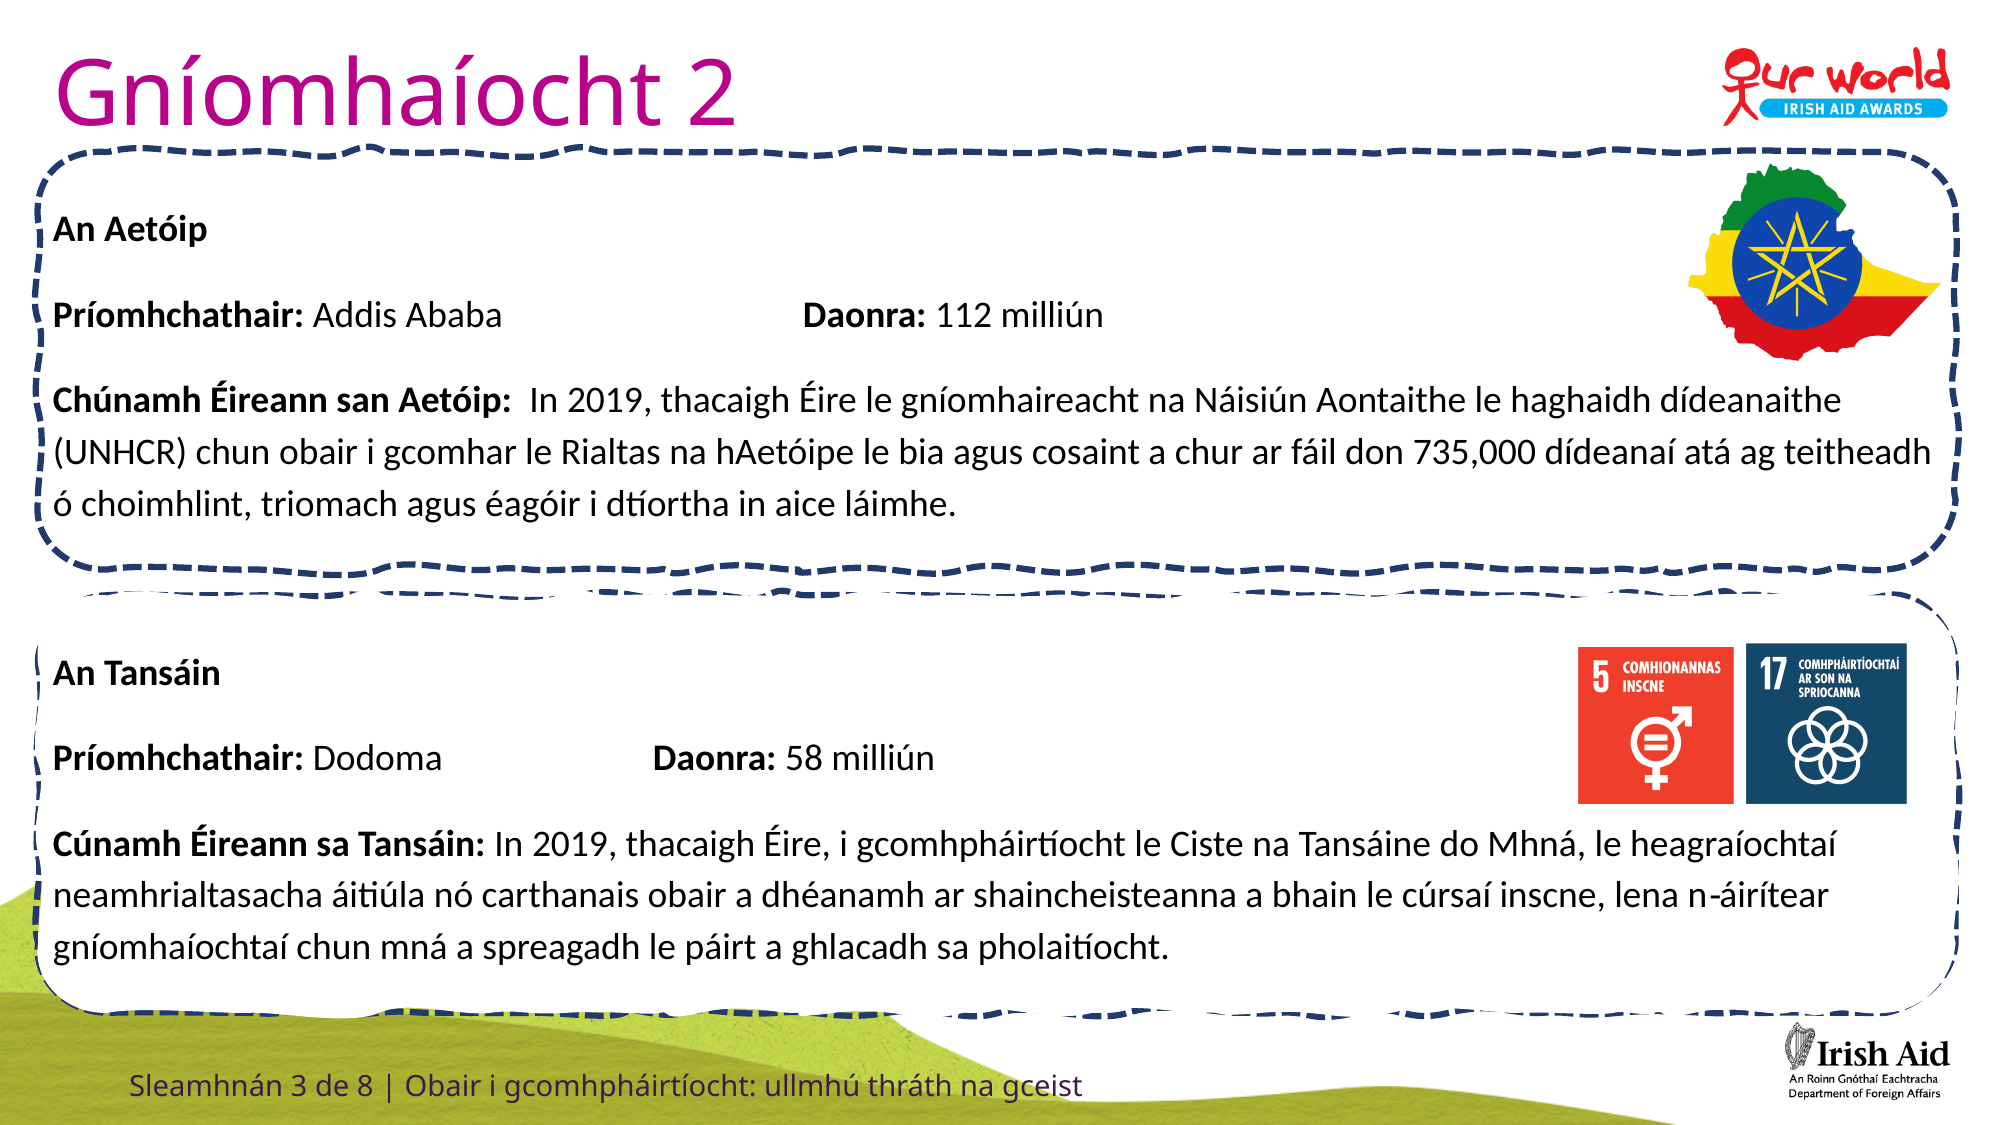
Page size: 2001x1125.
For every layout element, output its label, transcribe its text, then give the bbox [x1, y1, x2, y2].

text_box Sleamhnán 3 de 8 | Obair i gcomhpháirtíocht: ullmhú thráth na gceist [114, 1060, 1156, 1111]
text_box An Tansáin Príomhchathair: Dodoma Daonra: 58 milliún Cúnamh Éireann sa Tansáin: In 2019, thacaigh Éire, i gcomhpháirtíocht le Ciste na Tansáine do Mhná, le heagraíochtaí neamhrialtasacha áitiúla nó carthanais obair a dhéanamh ar shaincheisteanna a bhain le cúrsaí inscne, lena n‑áirítear gníomhaíochtaí chun mná a spreagadh le páirt a ghlacadh sa pholaitíocht. [34, 589, 1961, 1019]
text_box An Aetóip Príomhchathair: Addis Ababa Daonra: 112 milliún Chúnamh Éireann san Aetóip: In 2019, thacaigh Éire le gníomhaireacht na Náisiún Aontaithe le haghaidh dídeanaithe (UNHCR) chun obair i gcomhar le Rialtas na hAetóipe le bia agus cosaint a chur ar fáil don 735,000 dídeanaí atá ag teitheadh ó choimhlint, triomach agus éagóir i dtíortha in aice láimhe. [33, 145, 1960, 577]
picture [0, 0, 2001, 1125]
text_box Gníomhaíocht 2 [38, 39, 1115, 145]
